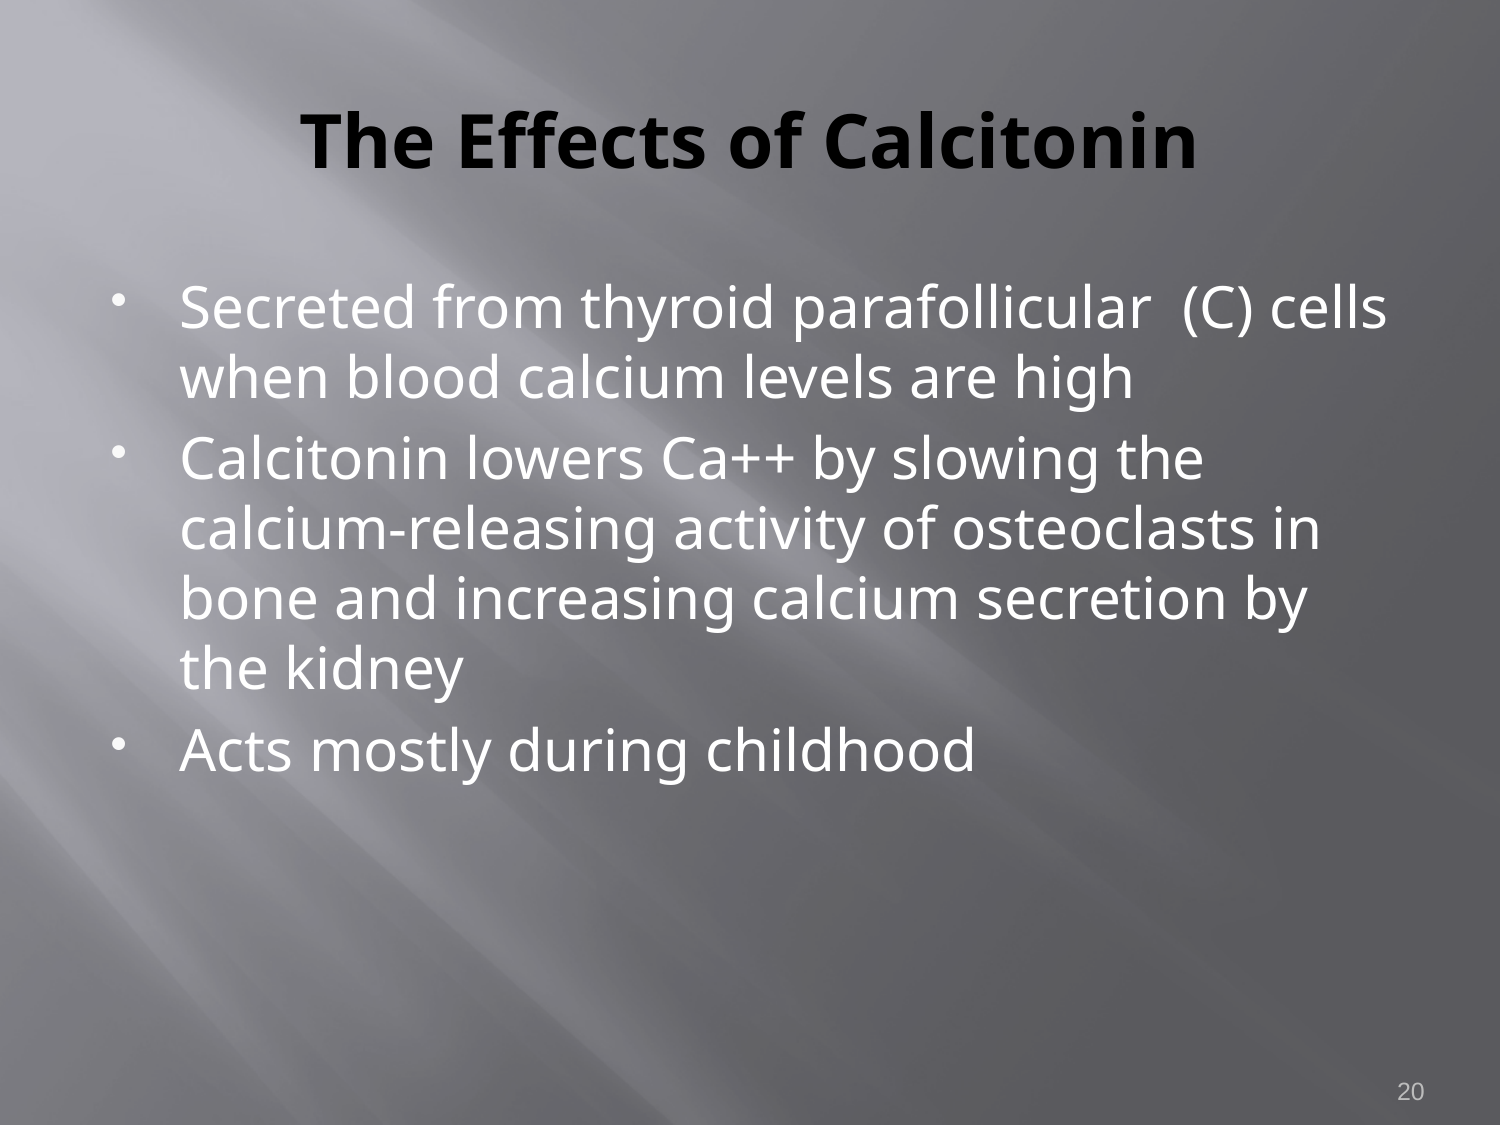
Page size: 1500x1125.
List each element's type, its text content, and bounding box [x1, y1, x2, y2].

list Secreted from thyroid parafollicular (C) cells when blood calcium levels are high Calcitonin lowers Ca++ by slowing the calcium-releasing activity of osteoclasts in bone and increasing calcium secretion by the kidney Acts mostly during childhood [75, 262, 1425, 1035]
slide_number 20 [1299, 1052, 1425, 1113]
title The Effects of Calcitonin [75, 45, 1425, 233]
